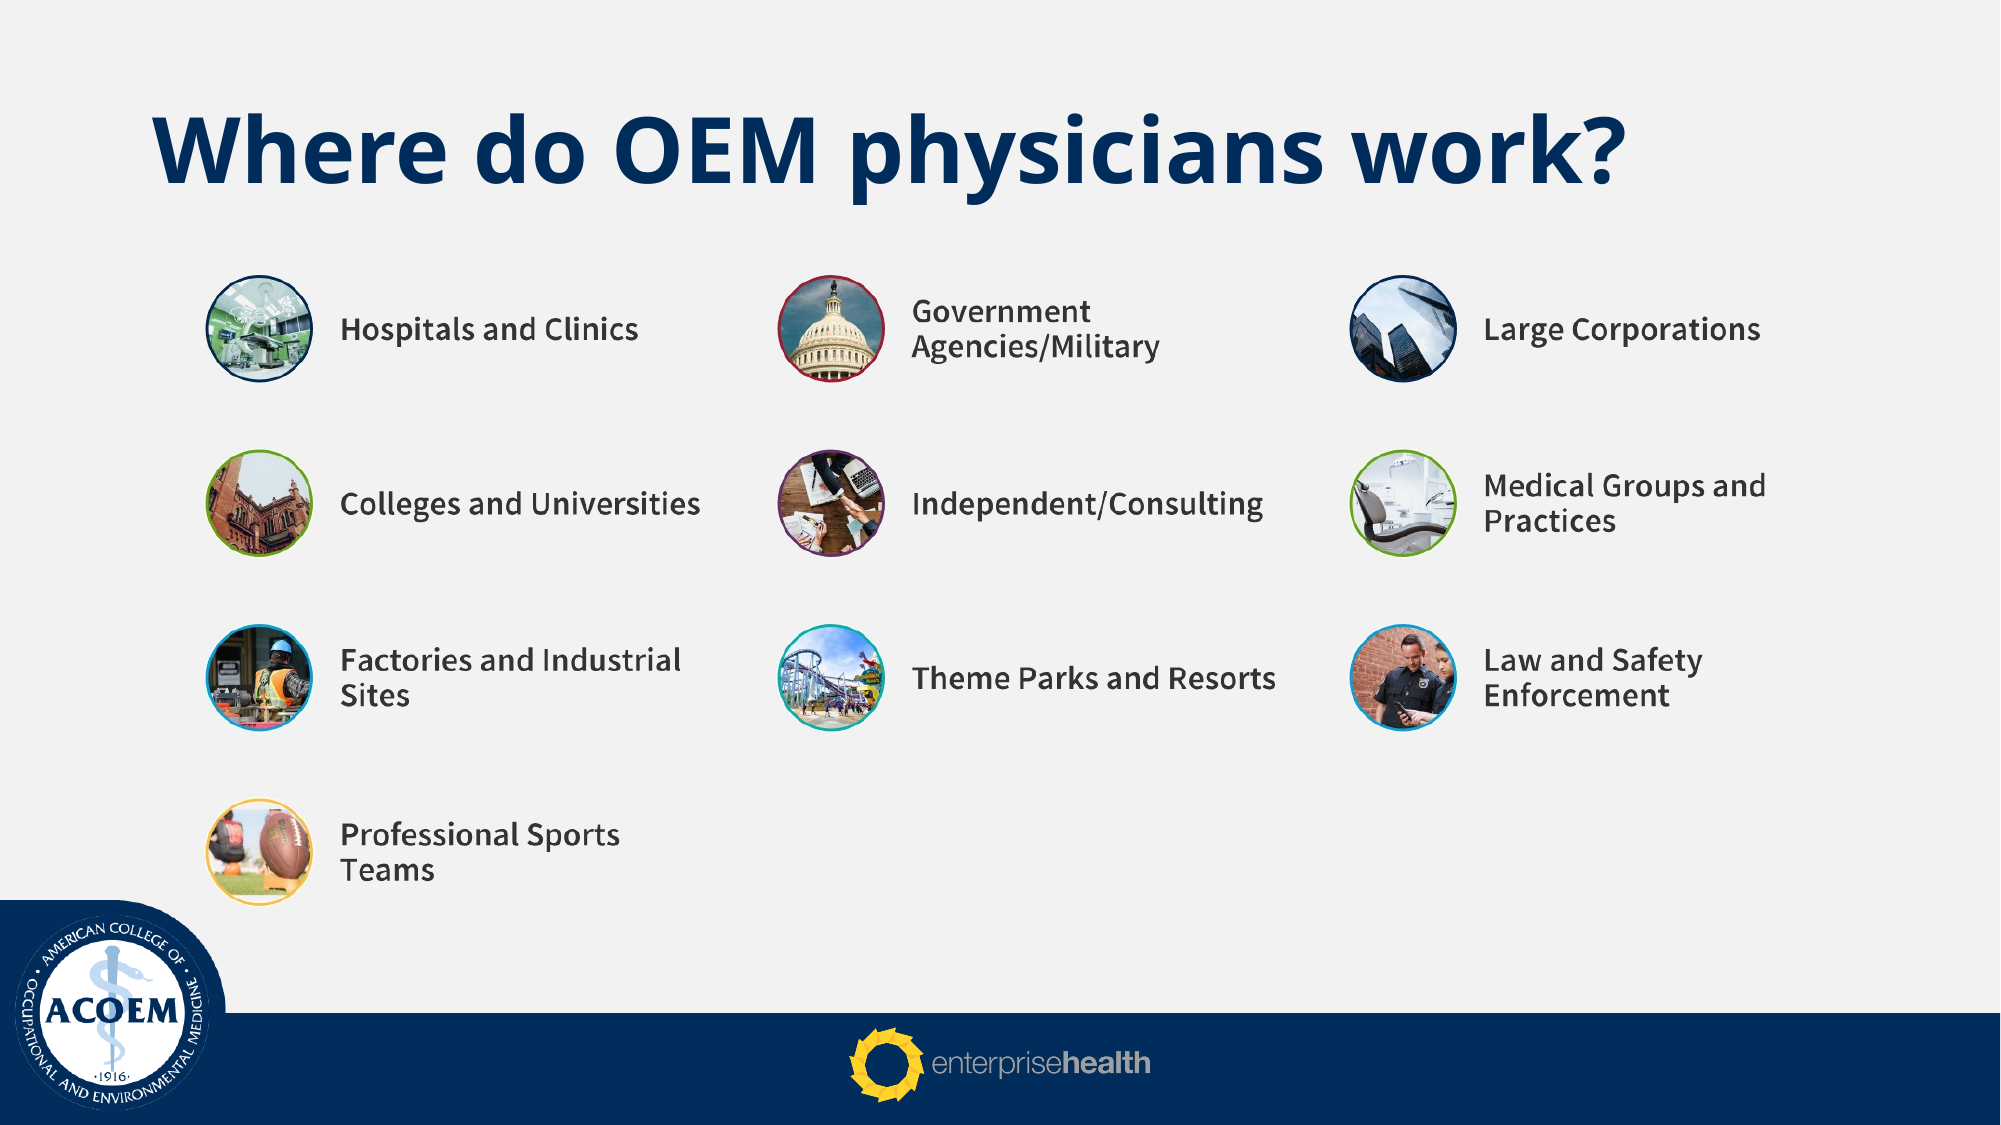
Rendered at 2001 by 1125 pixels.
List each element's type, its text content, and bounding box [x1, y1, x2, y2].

picture [0, 0, 2001, 1125]
title Where do OEM physicians work? [137, 59, 1863, 215]
